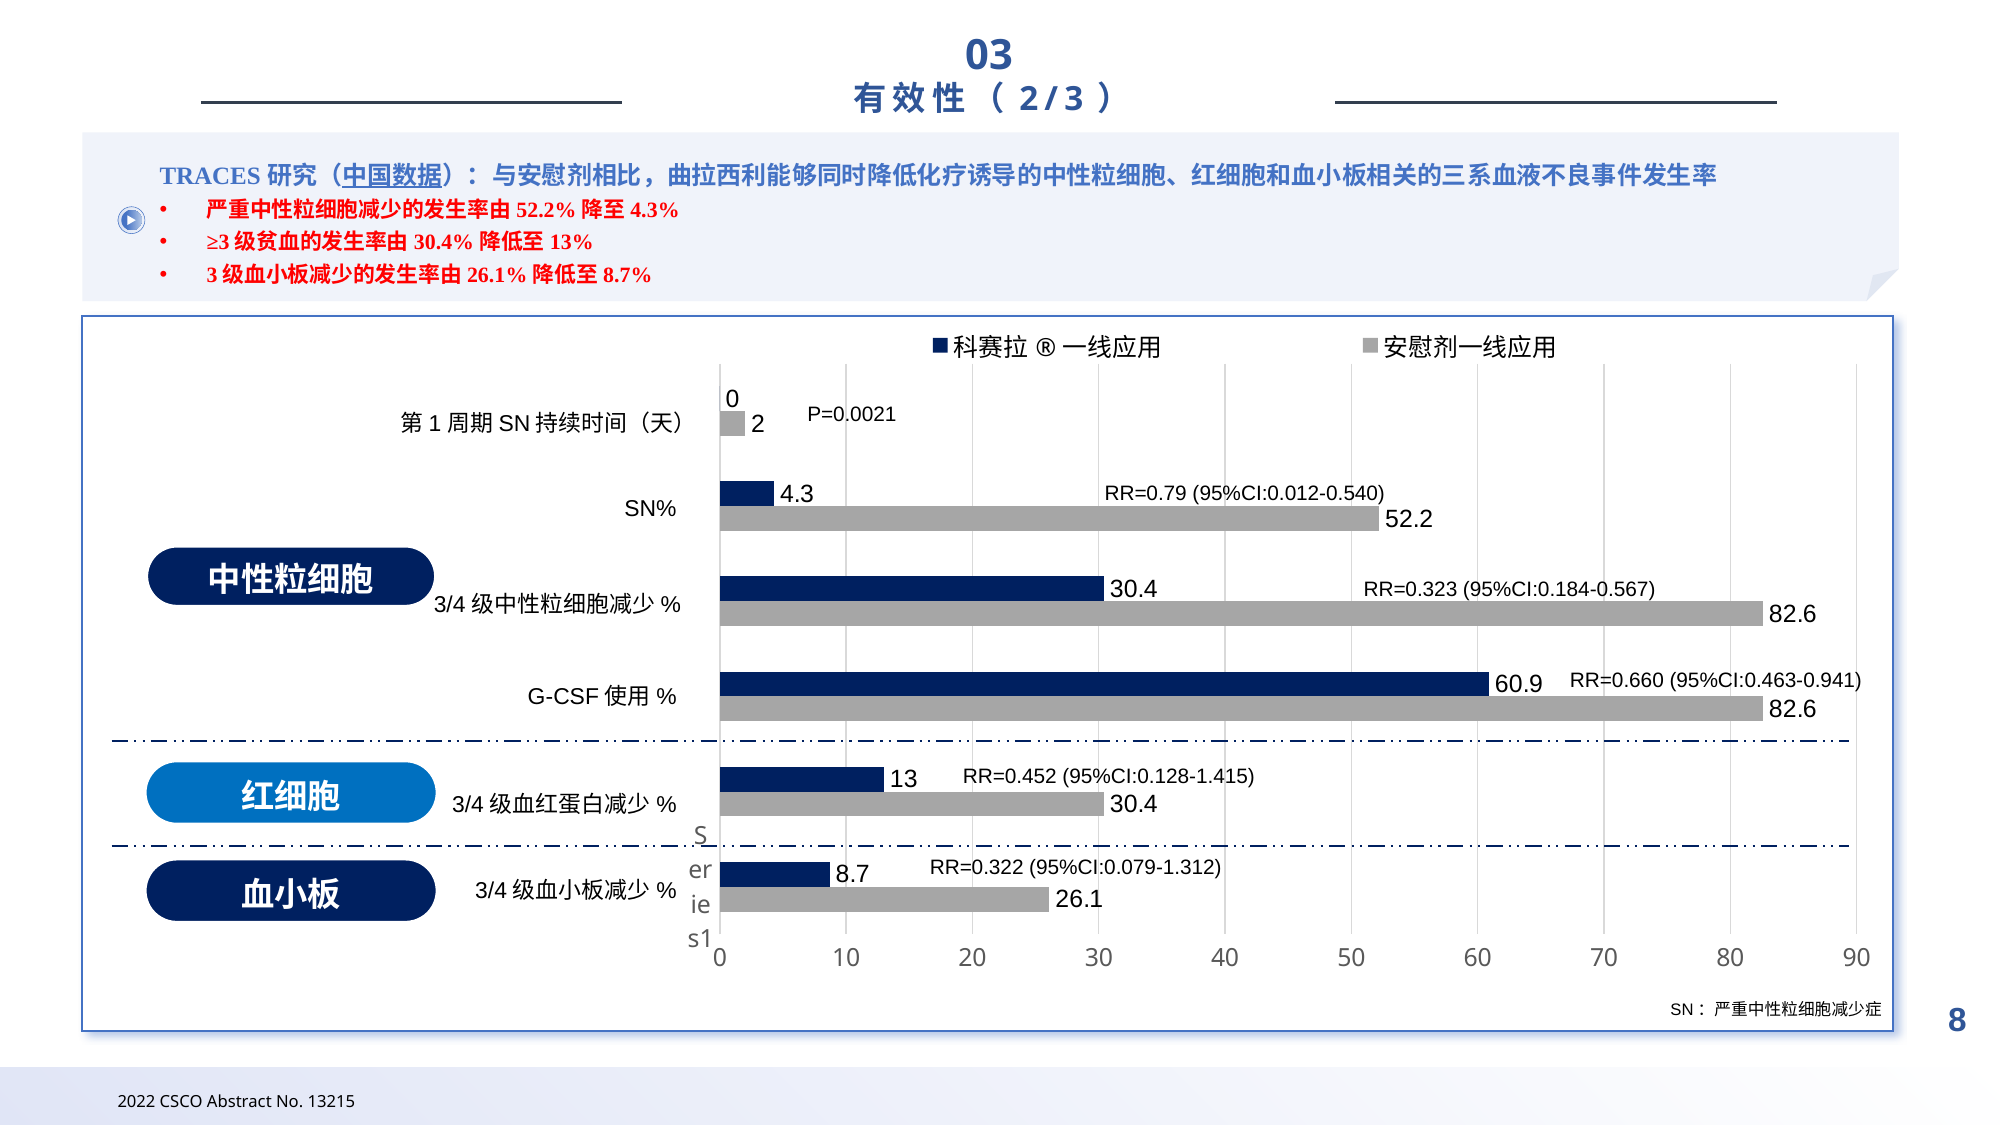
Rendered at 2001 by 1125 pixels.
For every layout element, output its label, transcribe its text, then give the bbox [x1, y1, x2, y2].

text_box G-CSF使用% [225, 674, 687, 717]
text_box [81, 315, 1894, 1032]
chart [687, 298, 1894, 979]
text_box SN：严重中性粒细胞减少症 [1655, 991, 1899, 1026]
text_box [81, 131, 1903, 303]
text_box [144, 760, 438, 825]
text_box 3/4级中性粒细胞减少% [230, 581, 687, 624]
text_box 第1周期SN持续时间（天） [245, 400, 687, 444]
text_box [200, 19, 1778, 118]
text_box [144, 544, 438, 608]
text_box SN% [225, 485, 687, 529]
text_box 3/4级血小板减少% [438, 868, 687, 911]
text_box 3/4级血红蛋白减少% [438, 782, 687, 825]
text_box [144, 858, 438, 923]
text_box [117, 206, 145, 234]
text_box 2022 CSCO Abstract No. 13215 [102, 1085, 1958, 1125]
text_box [1914, 991, 2000, 1052]
text_box TRACES研究（中国数据）：与安慰剂相比，曲拉西利能够同时降低化疗诱导的中性粒细胞、红细胞和血小板相关的三系血液不良事件发生率 严重中性粒细胞减少的发生率由52.2%降至4.3% ≥3级贫血的发生率由30.4%降低至13% 3级血小板减少的发生率由26.1%降低至8.7% [144, 151, 1863, 294]
